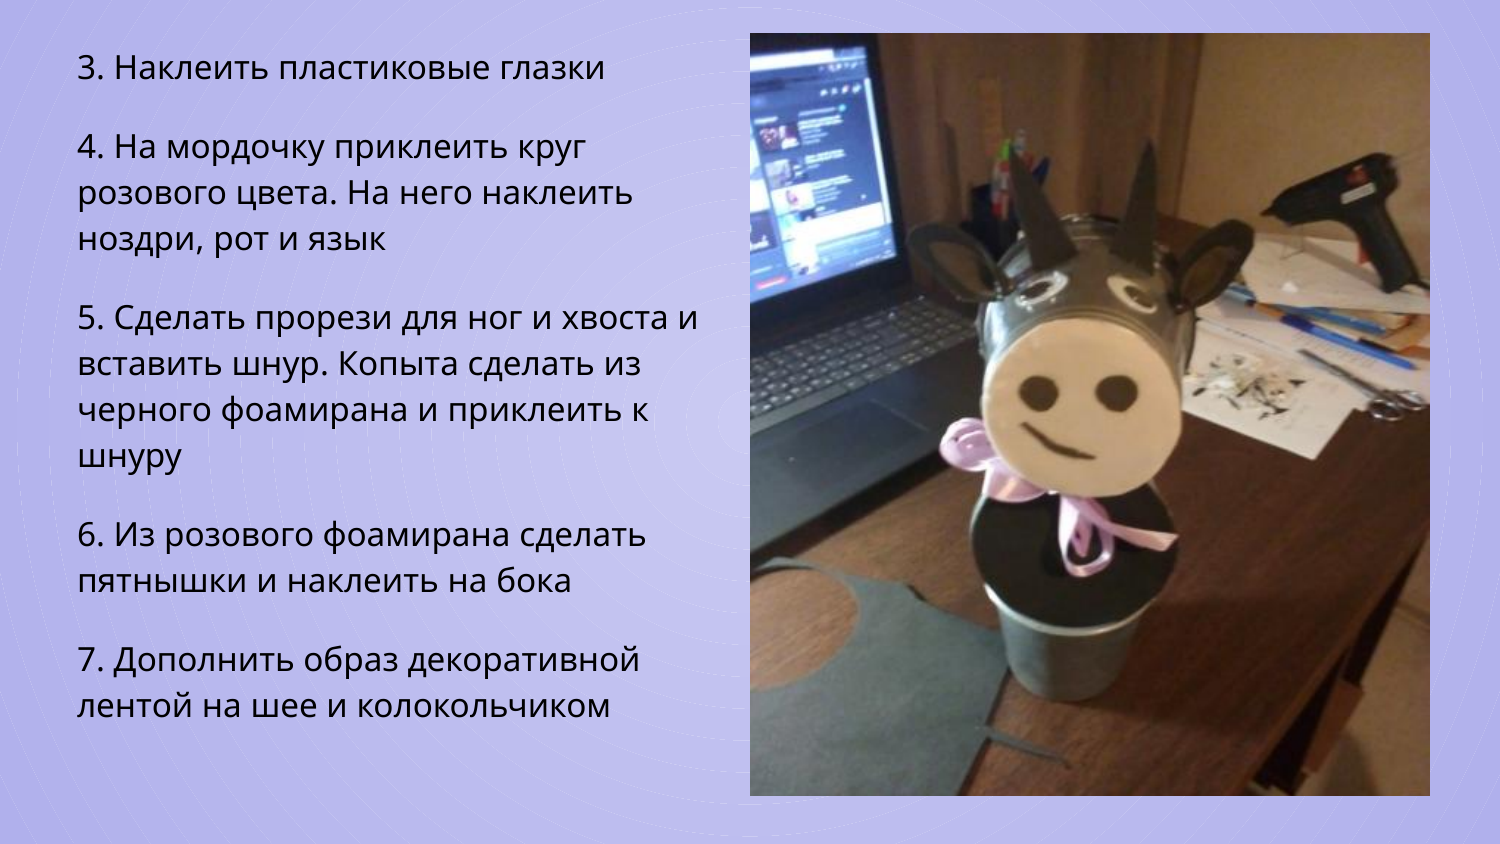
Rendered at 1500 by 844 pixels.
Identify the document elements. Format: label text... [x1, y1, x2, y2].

picture [749, 33, 1431, 796]
list 3. Наклеить пластиковые глазки 4. На мордочку приклеить круг розового цвета. На него наклеить ноздри, рот и язык 5. Сделать прорези для ног и хвоста и вставить шнур. Копыта сделать из черного фоамирана и приклеить к шнуру 6. Из розового фоамирана сделать пятнышки и наклеить на бока 7. Дополнить образ декоративной лентой на шее и колокольчиком [62, 25, 730, 805]
